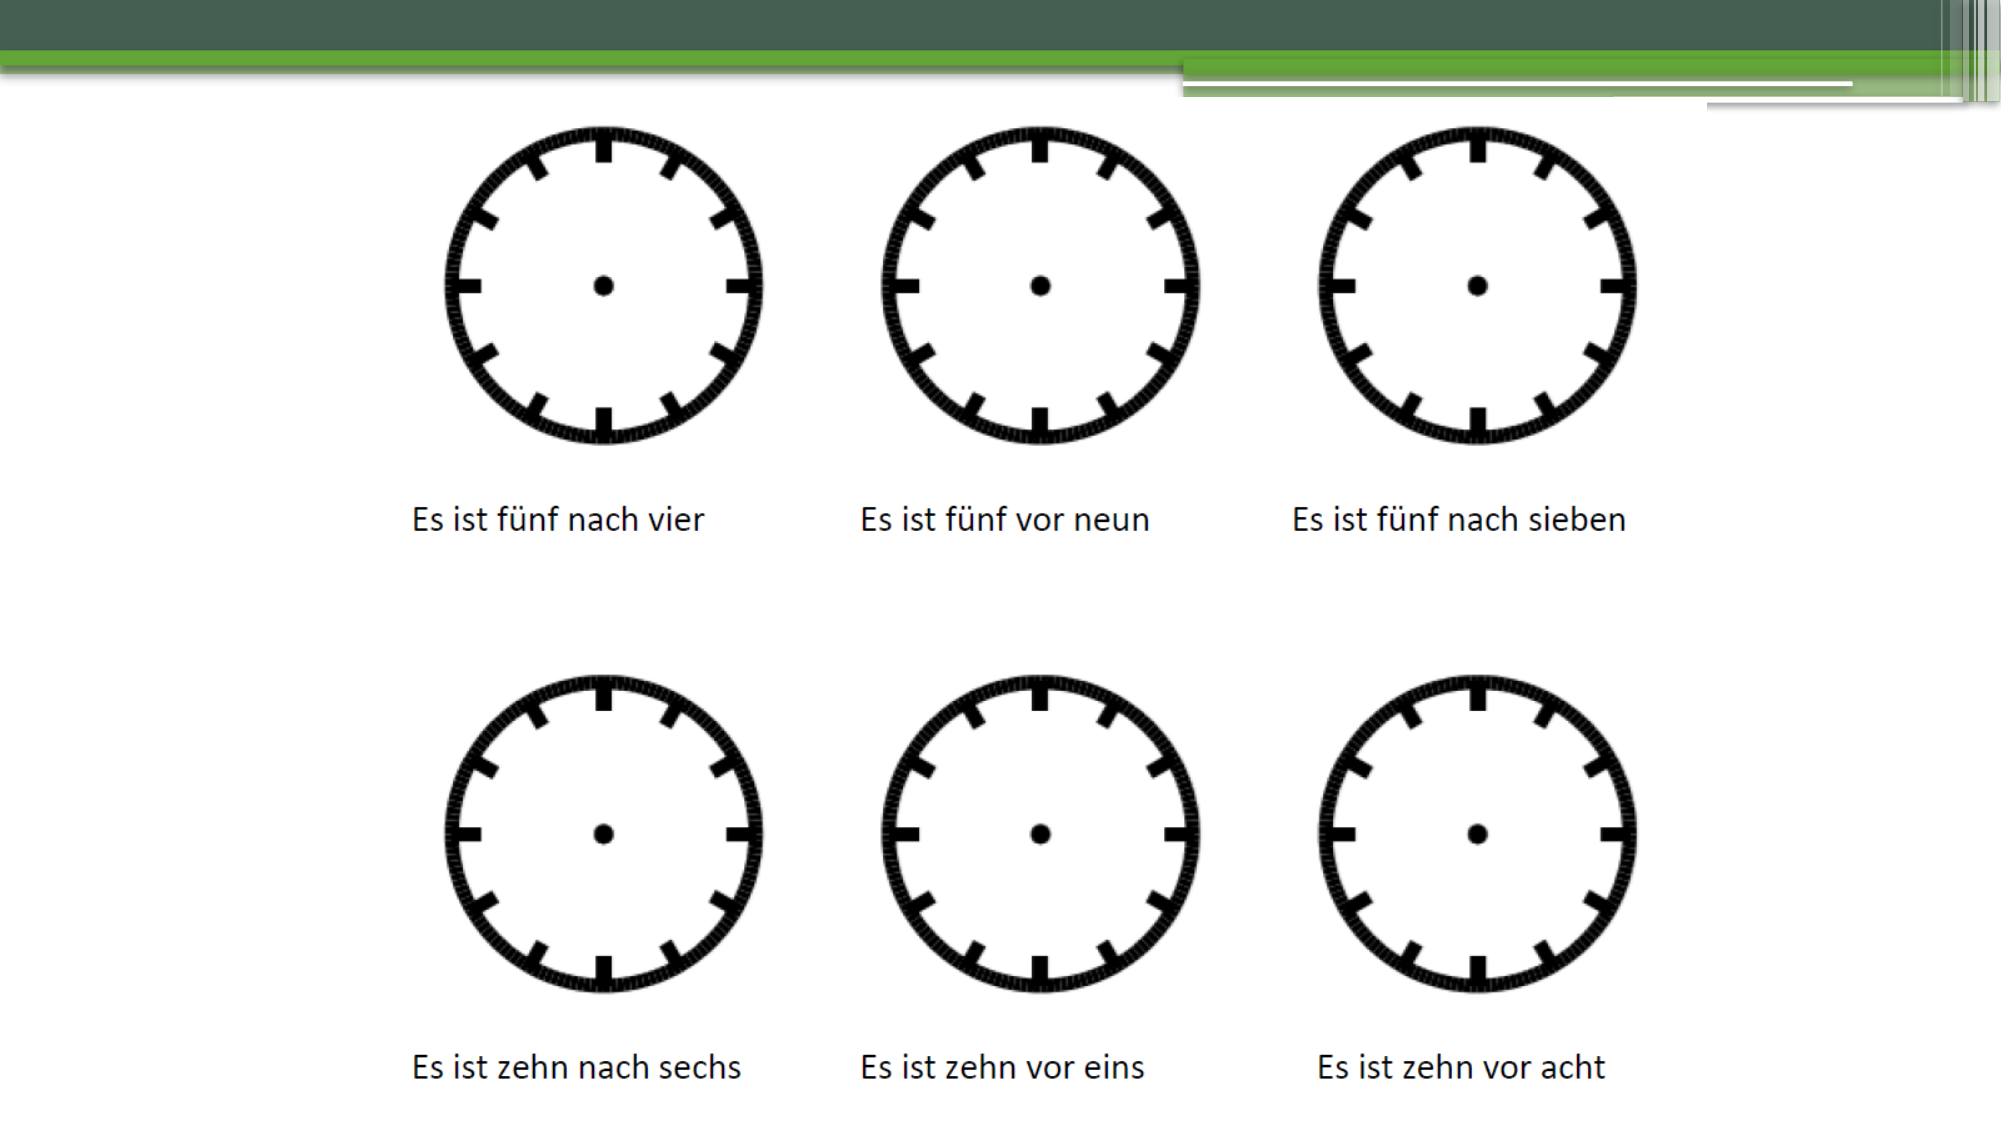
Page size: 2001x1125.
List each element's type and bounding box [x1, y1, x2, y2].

picture [302, 97, 1708, 1125]
